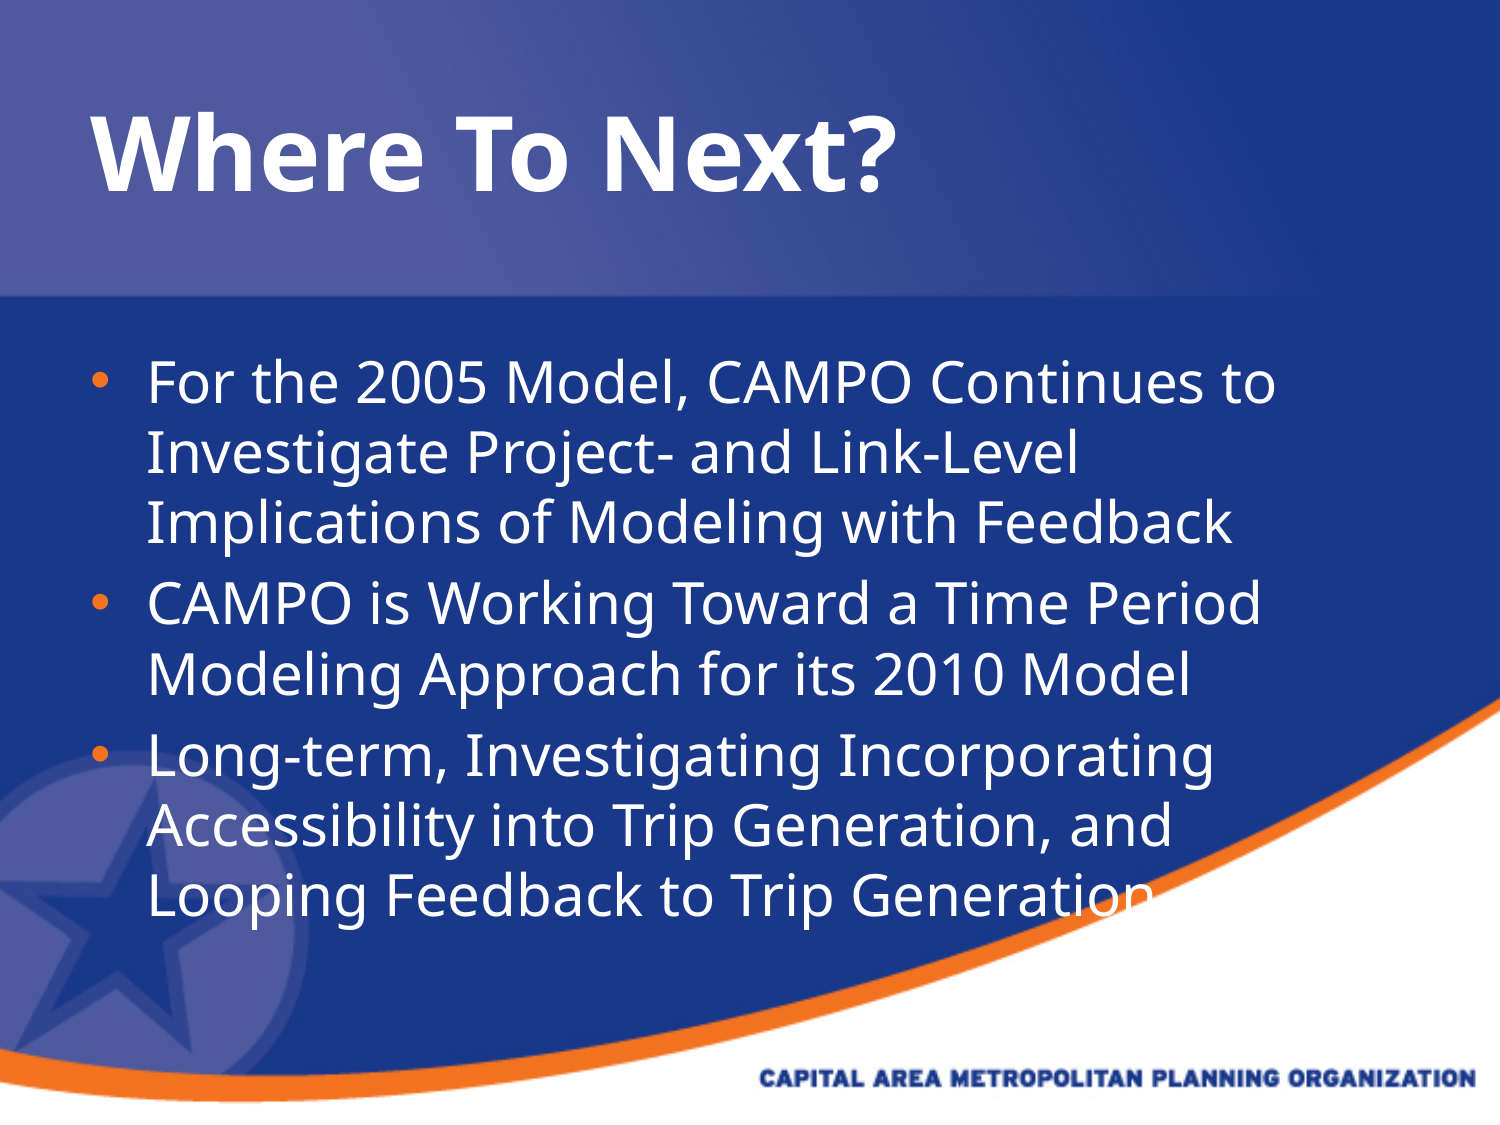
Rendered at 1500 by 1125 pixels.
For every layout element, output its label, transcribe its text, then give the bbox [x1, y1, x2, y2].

picture [0, 0, 1500, 1125]
list For the 2005 Model, CAMPO Continues to Investigate Project- and Link-Level Implications of Modeling with Feedback CAMPO is Working Toward a Time Period Modeling Approach for its 2010 Model Long-term, Investigating Incorporating Accessibility into Trip Generation, and Looping Feedback to Trip Generation [74, 337, 1401, 1013]
title Where To Next? [74, 24, 1401, 276]
